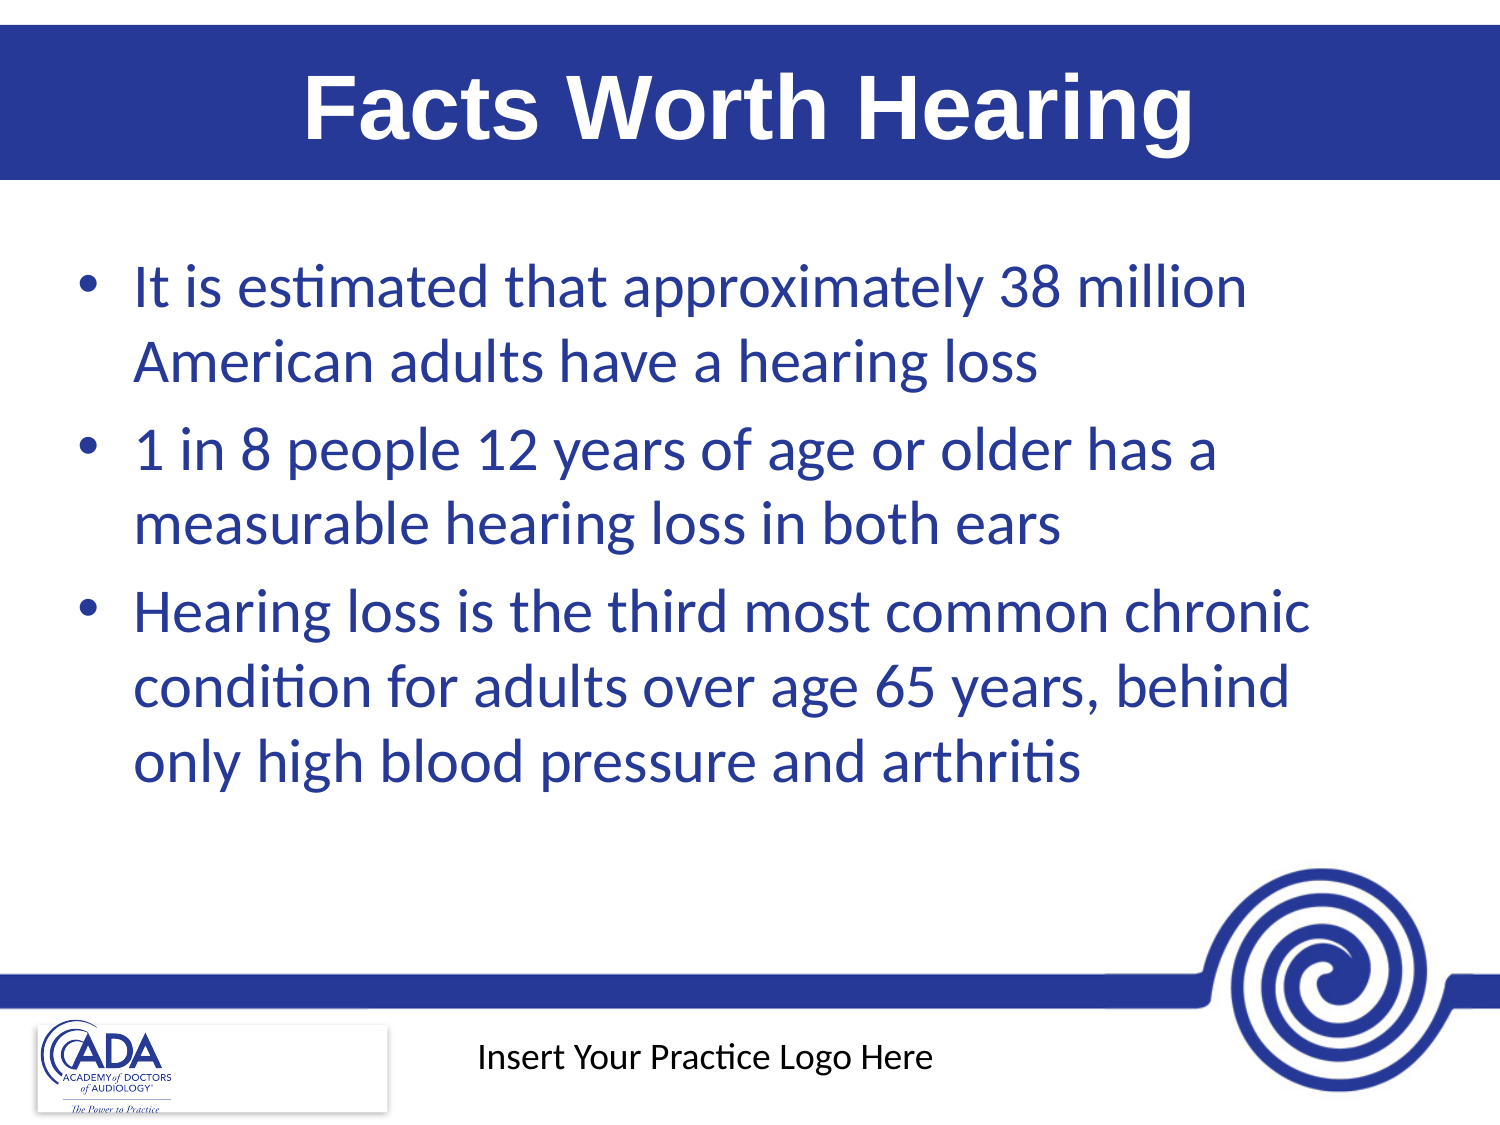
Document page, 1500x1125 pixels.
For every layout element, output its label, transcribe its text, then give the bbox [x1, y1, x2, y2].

picture [0, 0, 1500, 24]
picture [0, 180, 1500, 1125]
text_box Insert Your Practice Logo Here [462, 1024, 963, 1085]
list It is estimated that approximately 38 million American adults have a hearing loss 1 in 8 people 12 years of age or older has a measurable hearing loss in both ears Hearing loss is the third most common chronic condition for adults over age 65 years, behind only high blood pressure and arthritis [62, 237, 1413, 913]
title Facts Worth Hearing [0, 24, 1500, 180]
